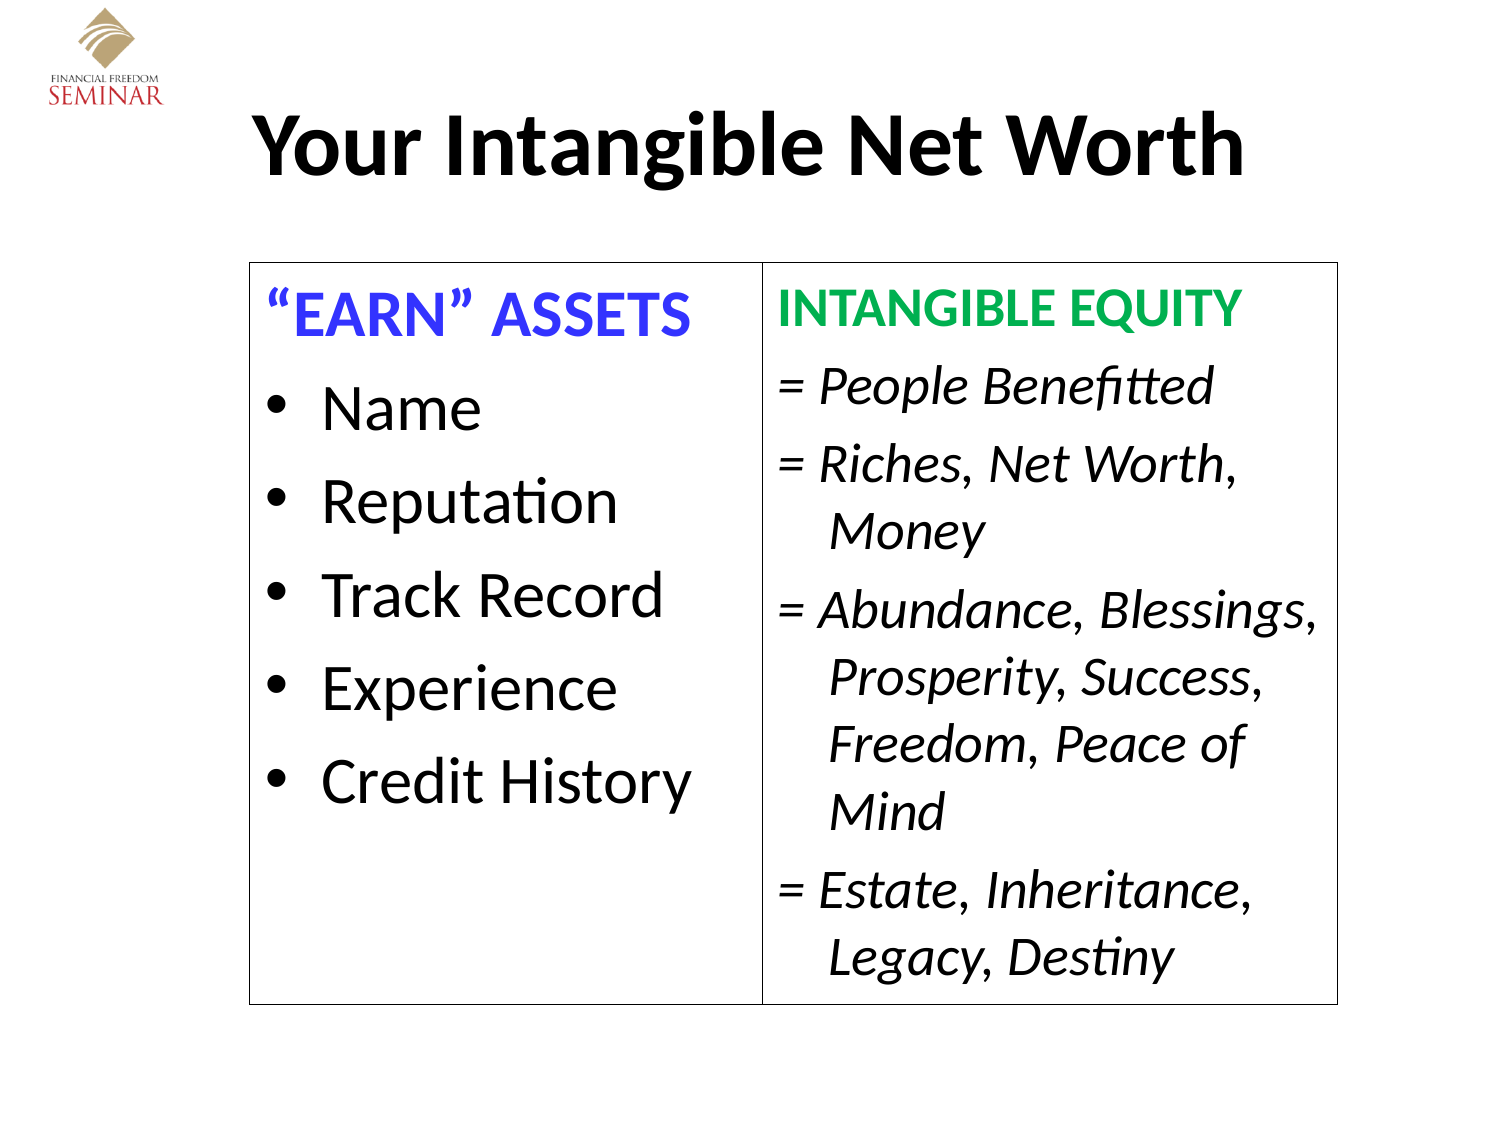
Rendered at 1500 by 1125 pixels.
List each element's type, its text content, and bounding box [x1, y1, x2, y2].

title Your Intangible Net Worth [75, 45, 1425, 233]
list “EARN” ASSETS Name Reputation Track Record Experience Credit History [249, 262, 762, 1005]
picture [0, 0, 213, 111]
text_box INTANGIBLE EQUITY = People Benefitted = Riches, Net Worth, Money = Abundance, Blessings, Prosperity, Success, Freedom, Peace of Mind = Estate, Inheritance, Legacy, Destiny [762, 262, 1338, 1005]
